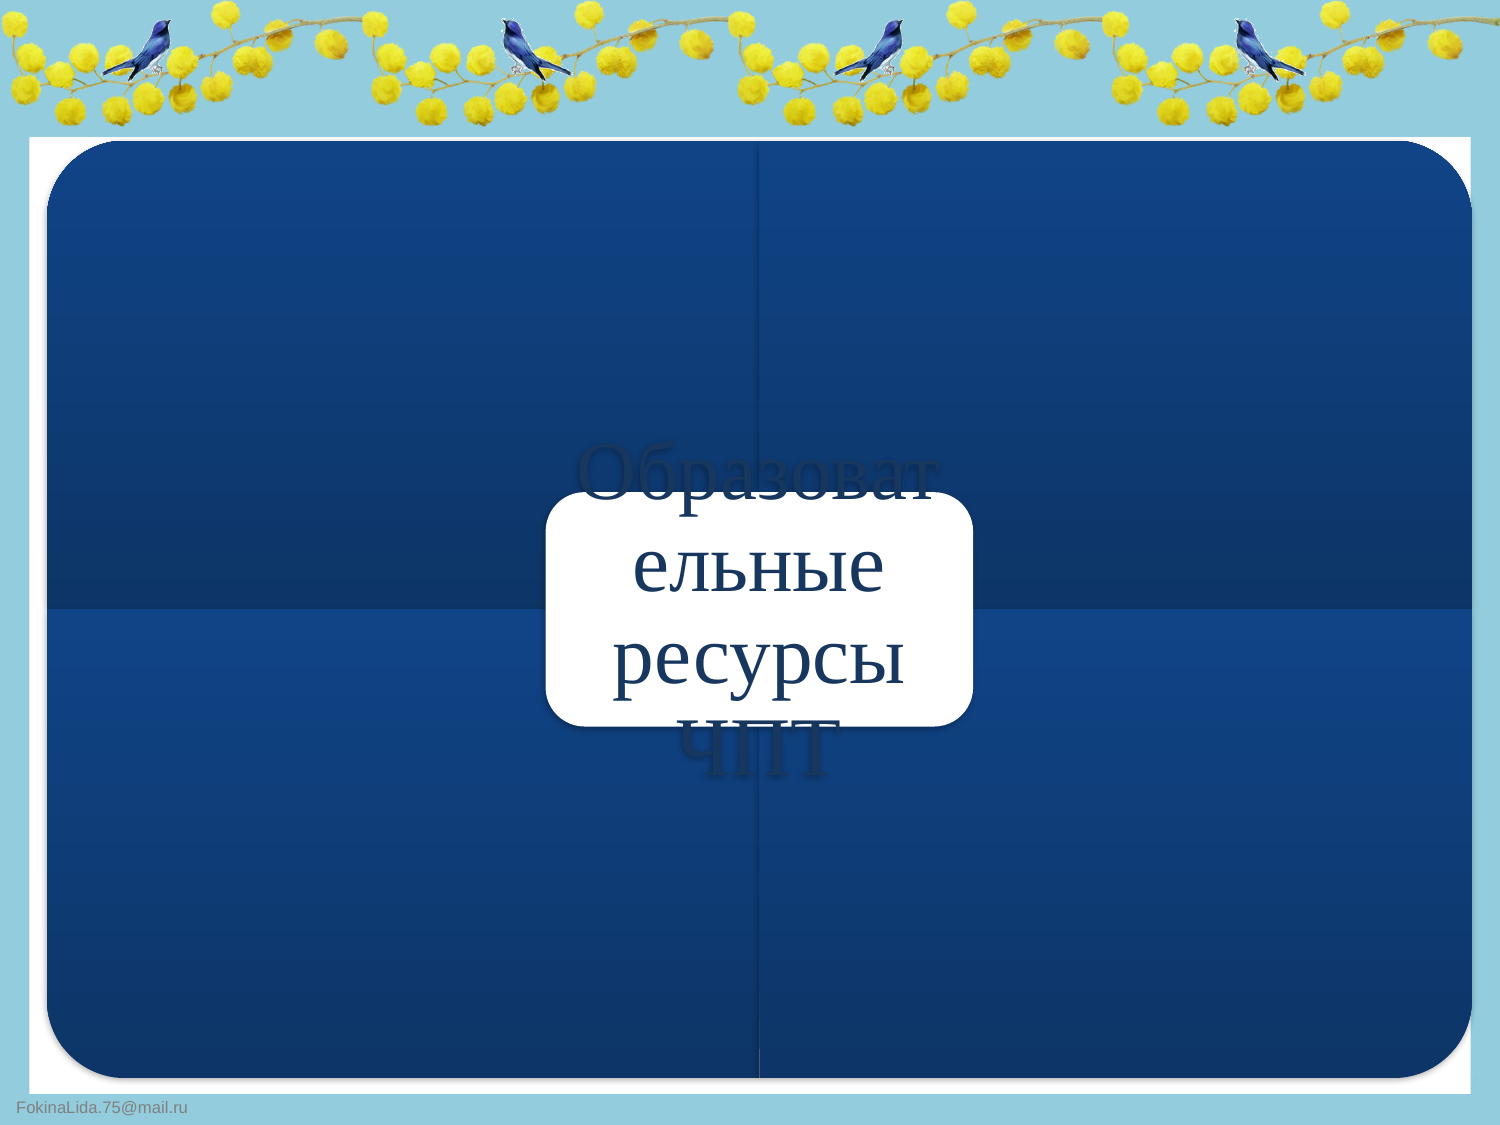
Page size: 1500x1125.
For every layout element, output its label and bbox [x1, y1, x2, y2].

list [46, 140, 1473, 1079]
picture [0, 0, 1500, 127]
